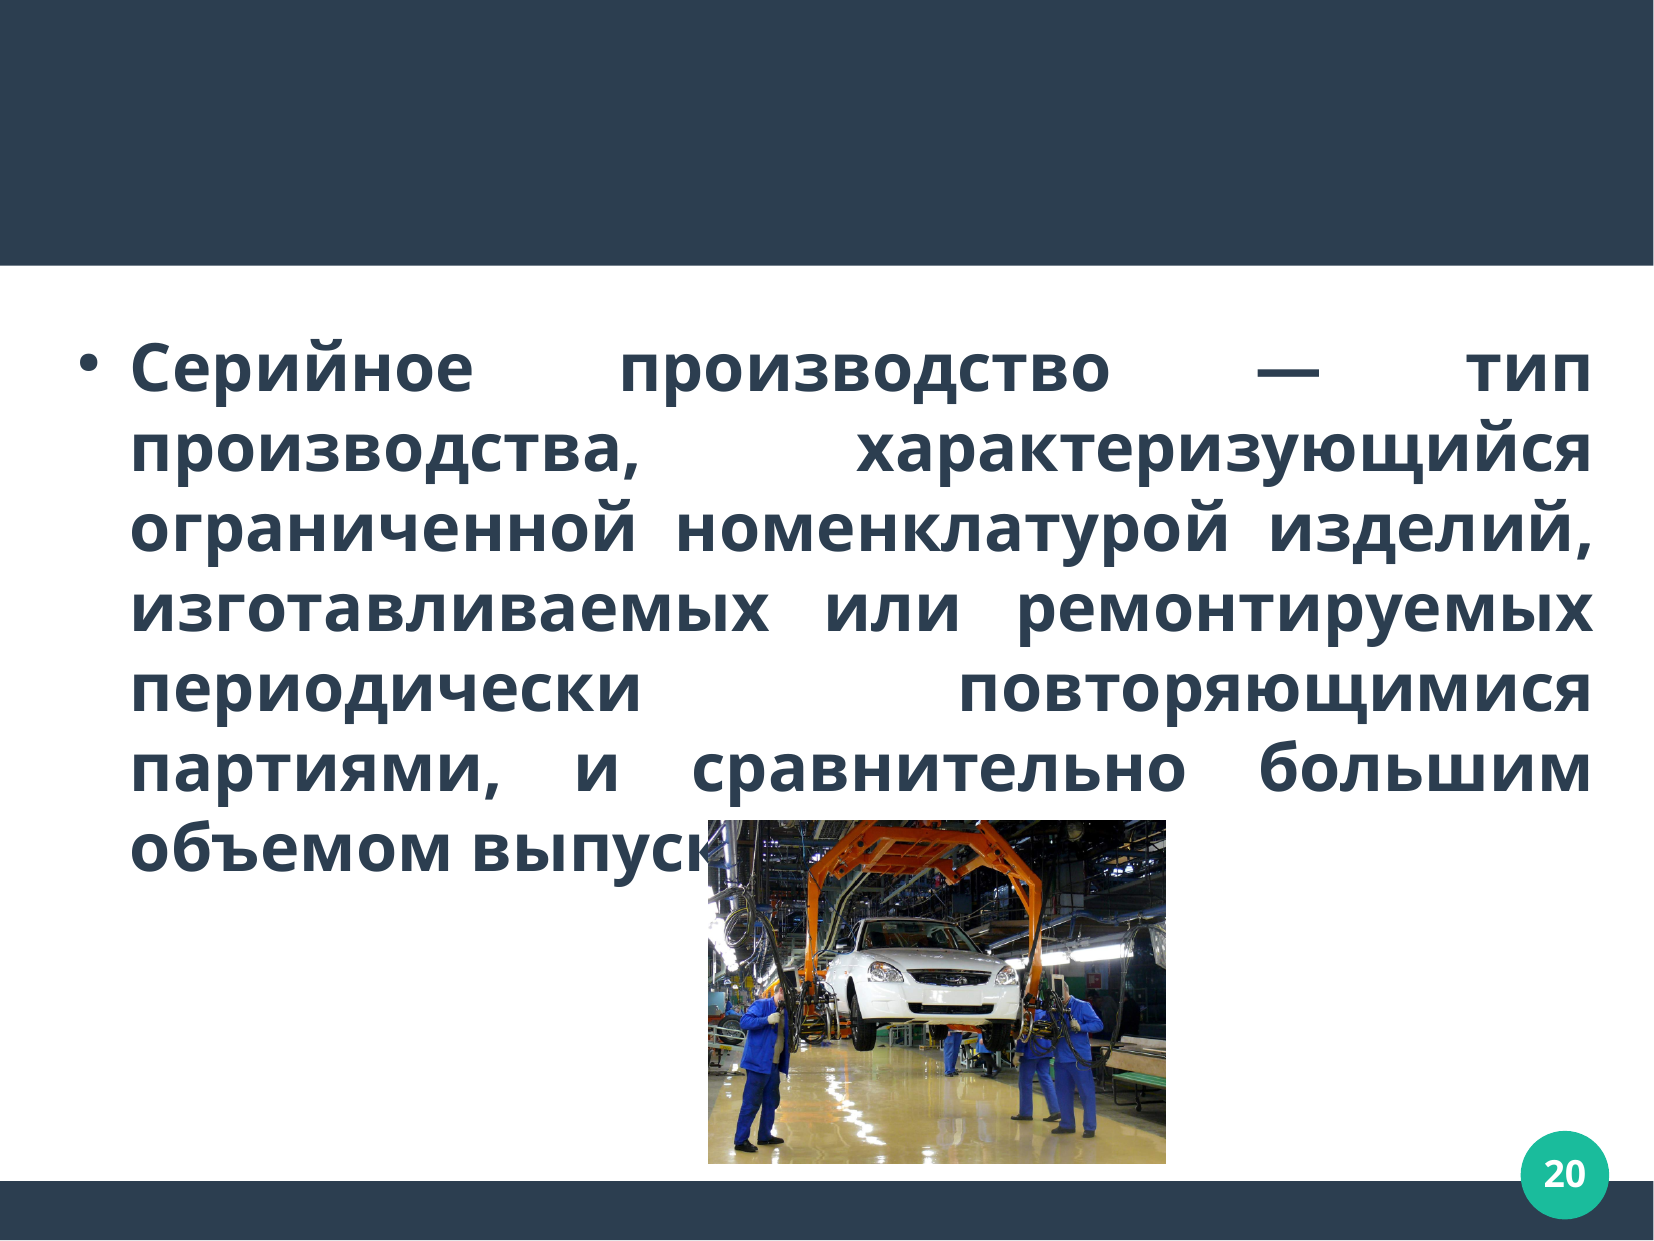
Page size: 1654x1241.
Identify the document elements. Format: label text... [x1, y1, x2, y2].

picture [708, 820, 1166, 1164]
slide_number 20 [1505, 1116, 1624, 1235]
list Серийное производство — тип производства, характеризующийся ограниченной номенклатурой изделий, изготавливаемых или ремонтируемых периодически повторяющимися партиями, и сравнительно большим объемом выпуска [59, 324, 1595, 1152]
